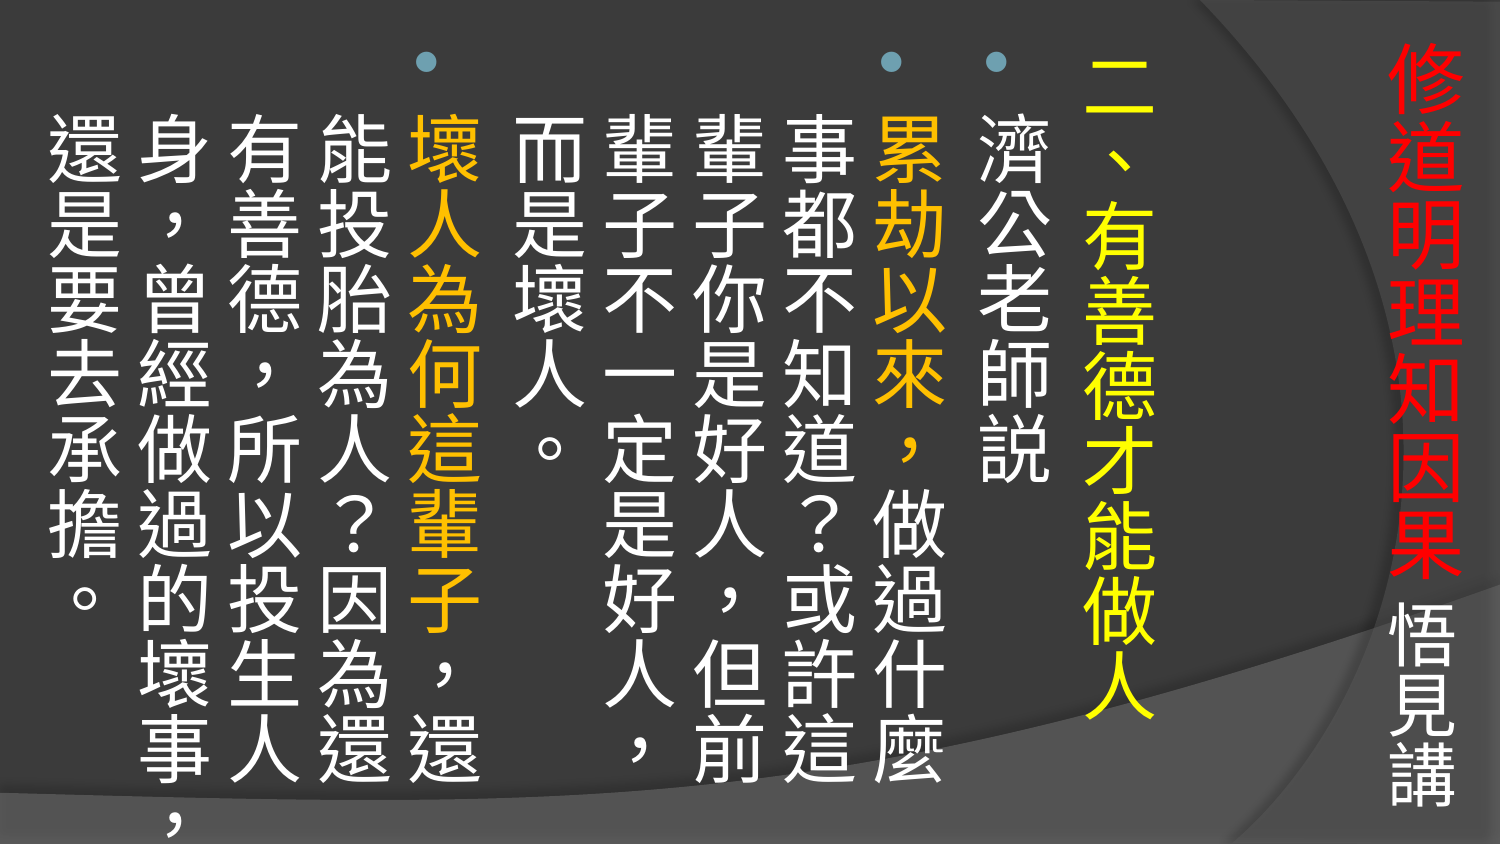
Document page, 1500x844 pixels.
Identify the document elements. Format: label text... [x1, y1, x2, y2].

title 修道明理知因果 悟見講 [1365, 31, 1483, 820]
list 二、有善德才能做人 濟公老師説 累劫以來，做過什麼事都不知道？或許這輩子你是好人，但前輩子不一定是好人，而是壞人。 壞人為何這輩子，還能投胎為人？因為還有善德，所以投生人身，曾經做過的壞事，還是要去承擔。 [29, 27, 1365, 820]
